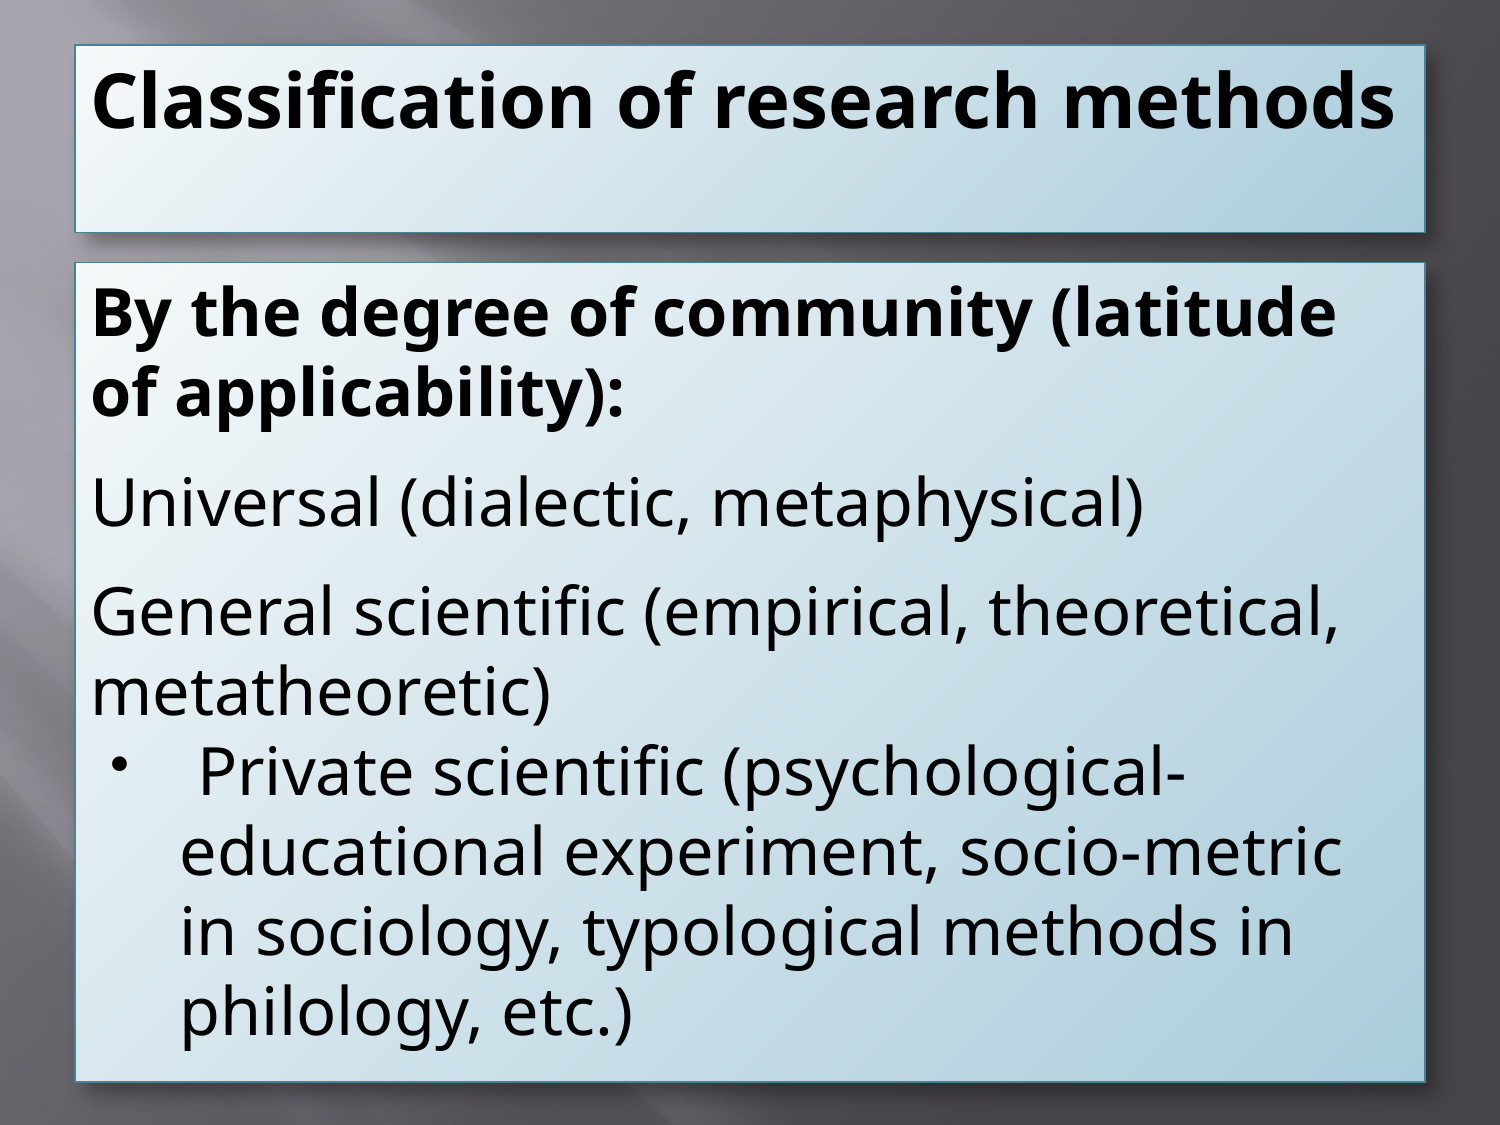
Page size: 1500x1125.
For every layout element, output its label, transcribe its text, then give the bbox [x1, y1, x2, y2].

picture [0, 0, 1500, 1125]
title Classification of research methods [74, 44, 1426, 233]
list By the degree of community (latitude of applicability): Universal (dialectic, metaphysical) General scientific (empirical, theoretical, metatheoretic) Private scientific (psychological-educational experiment, socio-metric in sociology, typological methods in philology, etc.) [74, 262, 1426, 1083]
